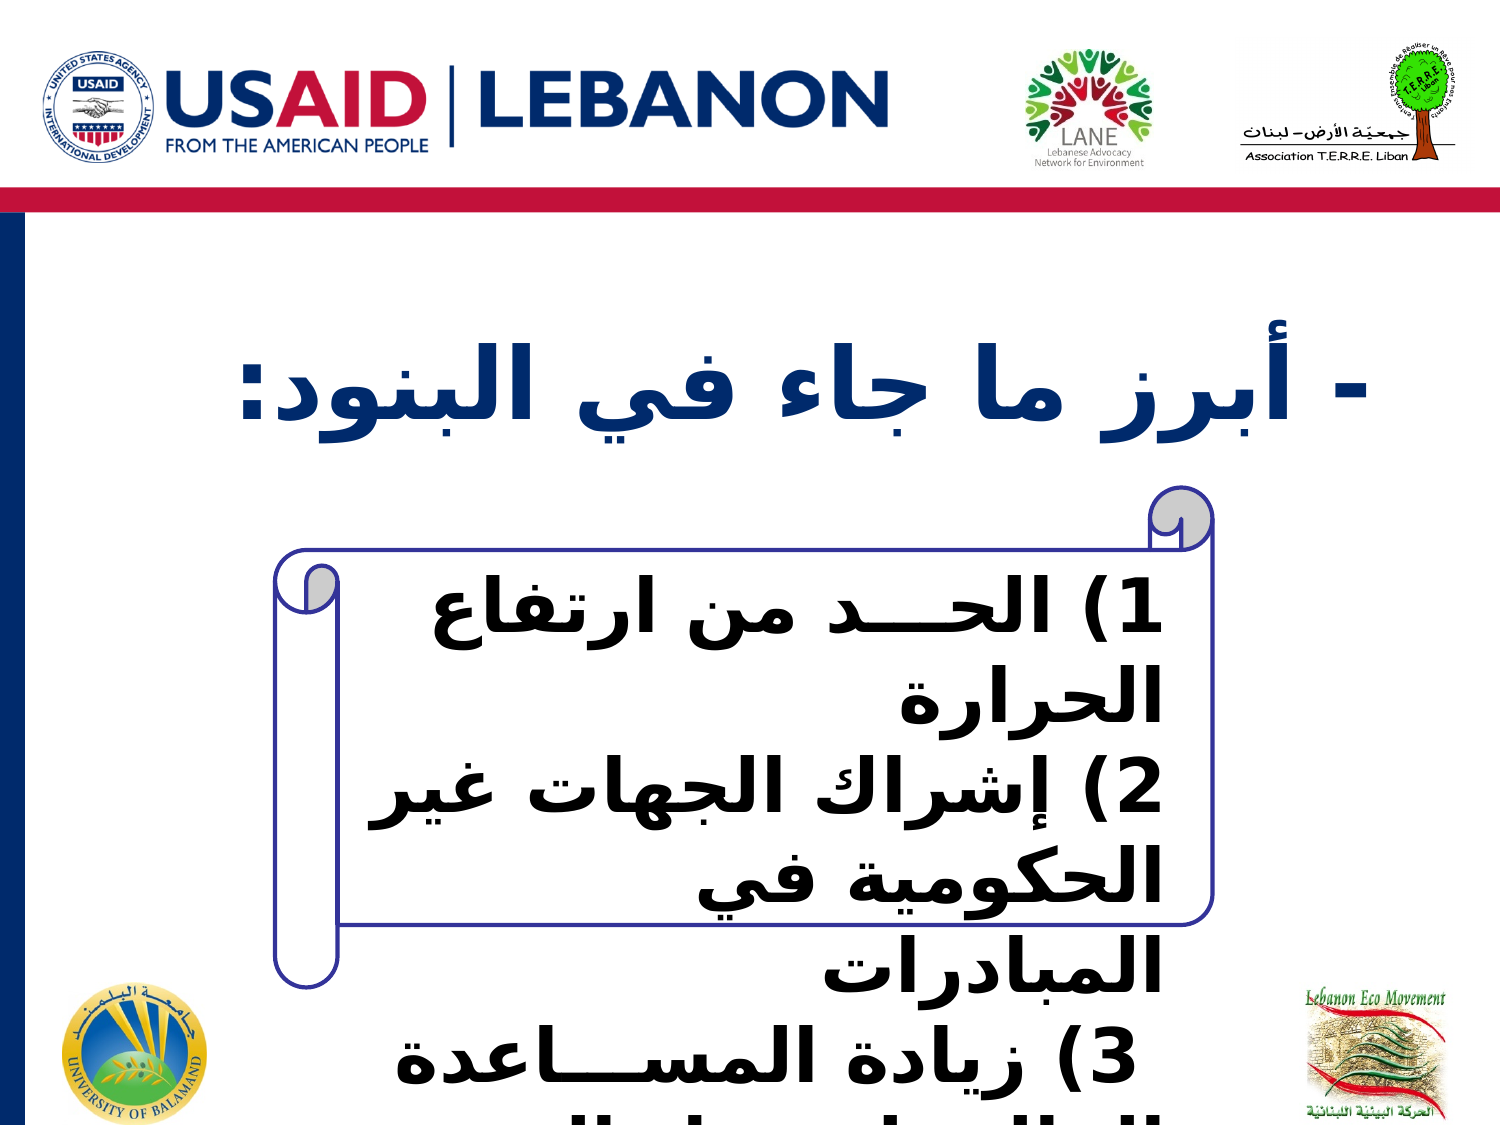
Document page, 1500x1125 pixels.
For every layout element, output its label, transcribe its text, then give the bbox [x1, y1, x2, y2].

picture [62, 982, 207, 1125]
picture [1235, 37, 1475, 174]
title - أبرز ما جاء في البنود: [112, 312, 1388, 554]
text_box 1) الحـــد من ارتفاع الحرارة 2) إشراك الجهات غير الحكومية في المبادرات 3) زيادة المســـاعدة المالية لـــدول الجنوب [272, 485, 1215, 990]
picture [1025, 49, 1154, 171]
slide_number [75, 1024, 425, 1103]
picture [1299, 982, 1454, 1125]
picture [42, 51, 888, 163]
